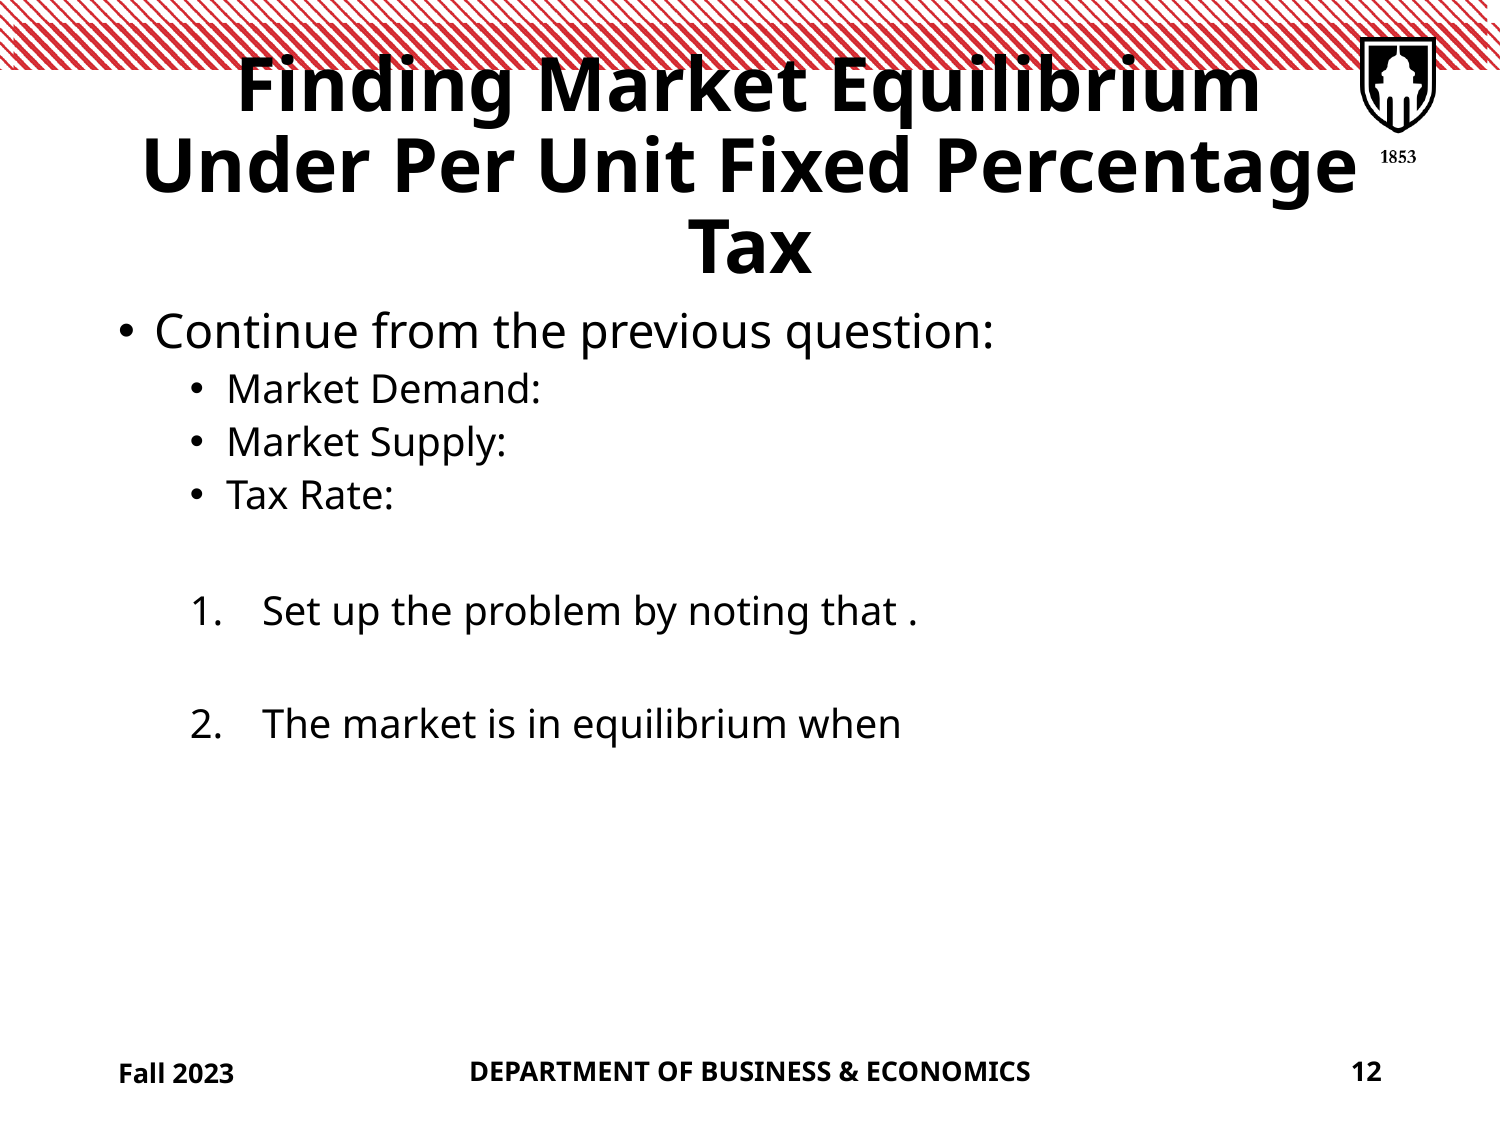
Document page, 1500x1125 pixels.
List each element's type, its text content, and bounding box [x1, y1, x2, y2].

footer DEPARTMENT OF BUSINESS & ECONOMICS [277, 1042, 1059, 1103]
picture [0, 0, 1500, 163]
title Finding Market Equilibrium Under Per Unit Fixed Percentage Tax [103, 59, 1397, 278]
slide_number 12 [1059, 1042, 1397, 1103]
slide_number Fall 2023 [103, 1042, 277, 1103]
